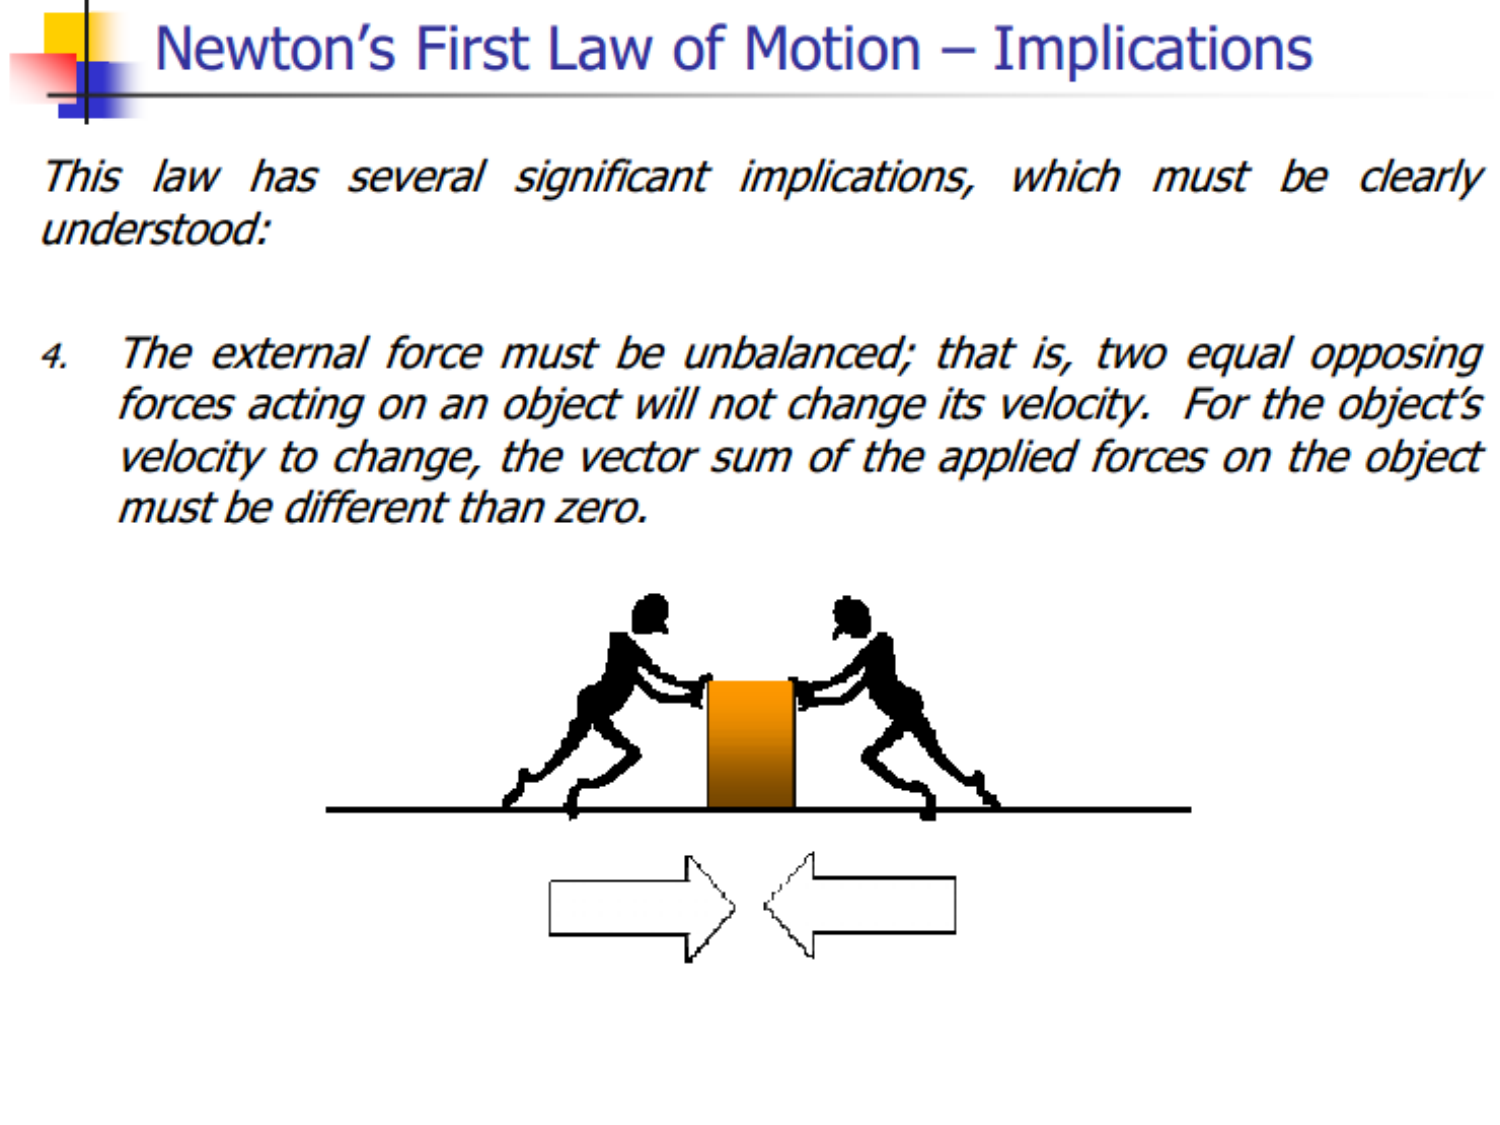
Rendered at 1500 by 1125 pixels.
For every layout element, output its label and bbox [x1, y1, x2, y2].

picture [0, 0, 1500, 986]
